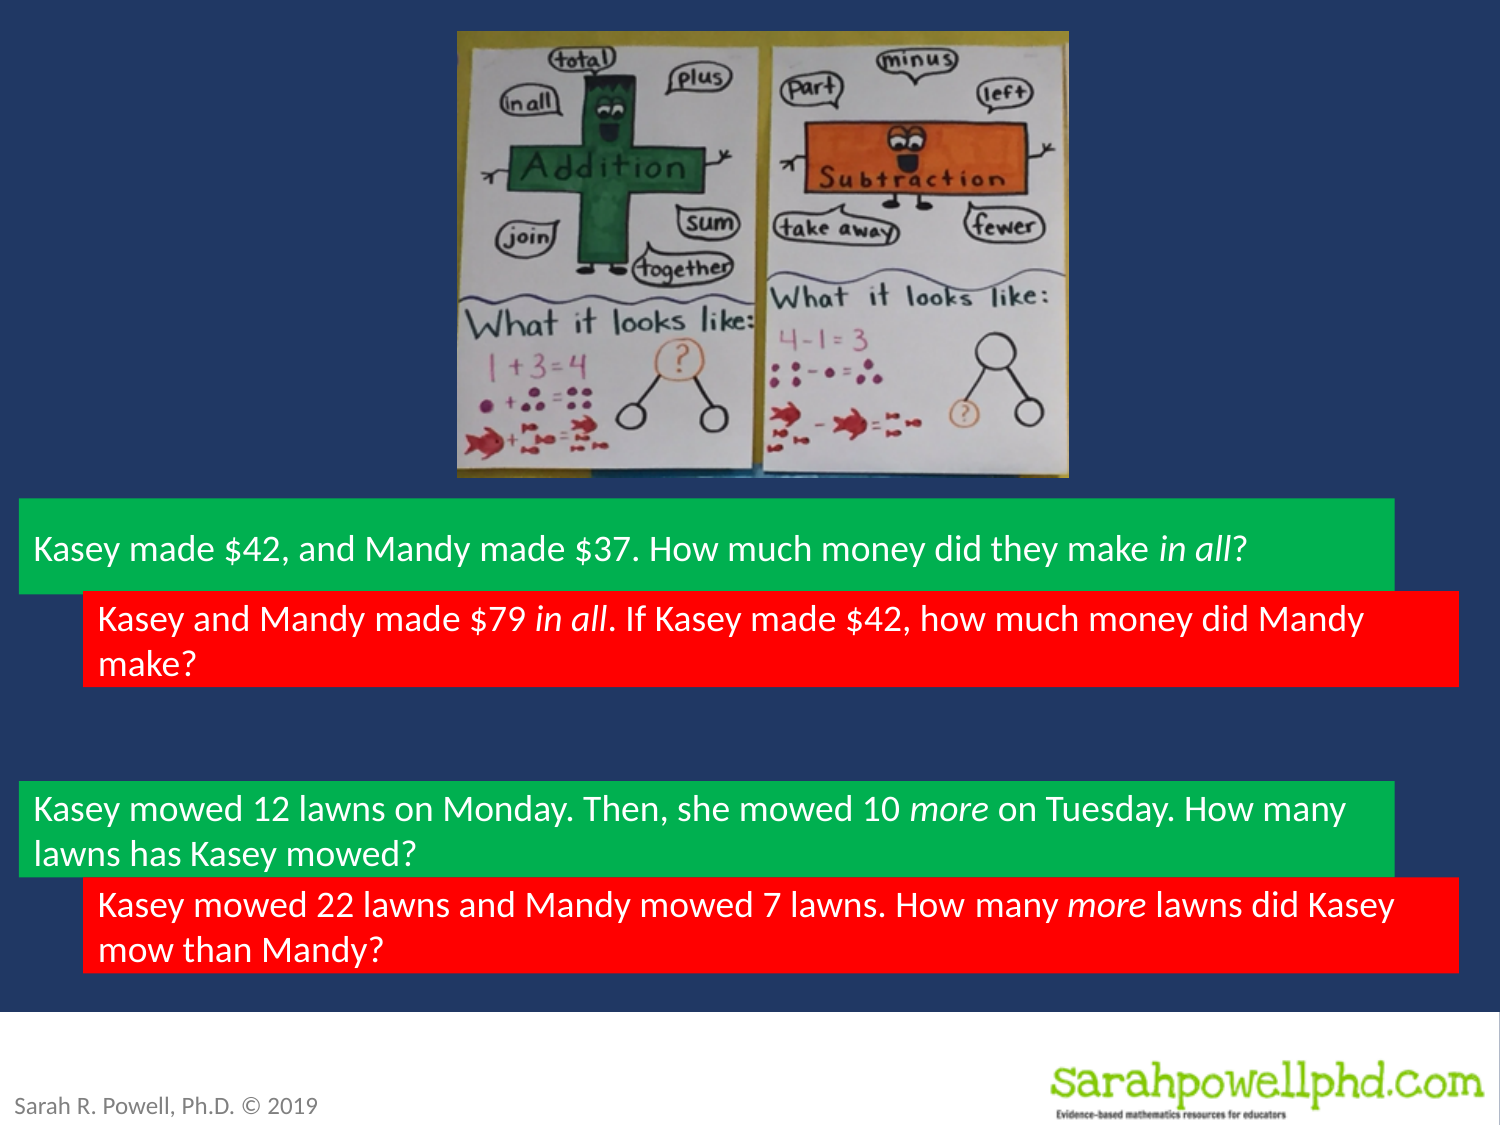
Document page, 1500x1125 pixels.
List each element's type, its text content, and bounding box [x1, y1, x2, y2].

text_box Kasey mowed 12 lawns on Monday. Then, she mowed 10 more on Tuesday. How many lawns has Kasey mowed? [18, 780, 1396, 878]
picture [1032, 1051, 1499, 1125]
picture [457, 31, 1069, 479]
text_box Kasey and Mandy made $79 in all. If Kasey made $42, how much money did Mandy make? [82, 590, 1460, 688]
text_box Kasey mowed 22 lawns and Mandy mowed 7 lawns. How many more lawns did Kasey mow than Mandy? [82, 876, 1460, 974]
text_box Kasey made $42, and Mandy made $37. How much money did they make in all? [18, 497, 1396, 595]
